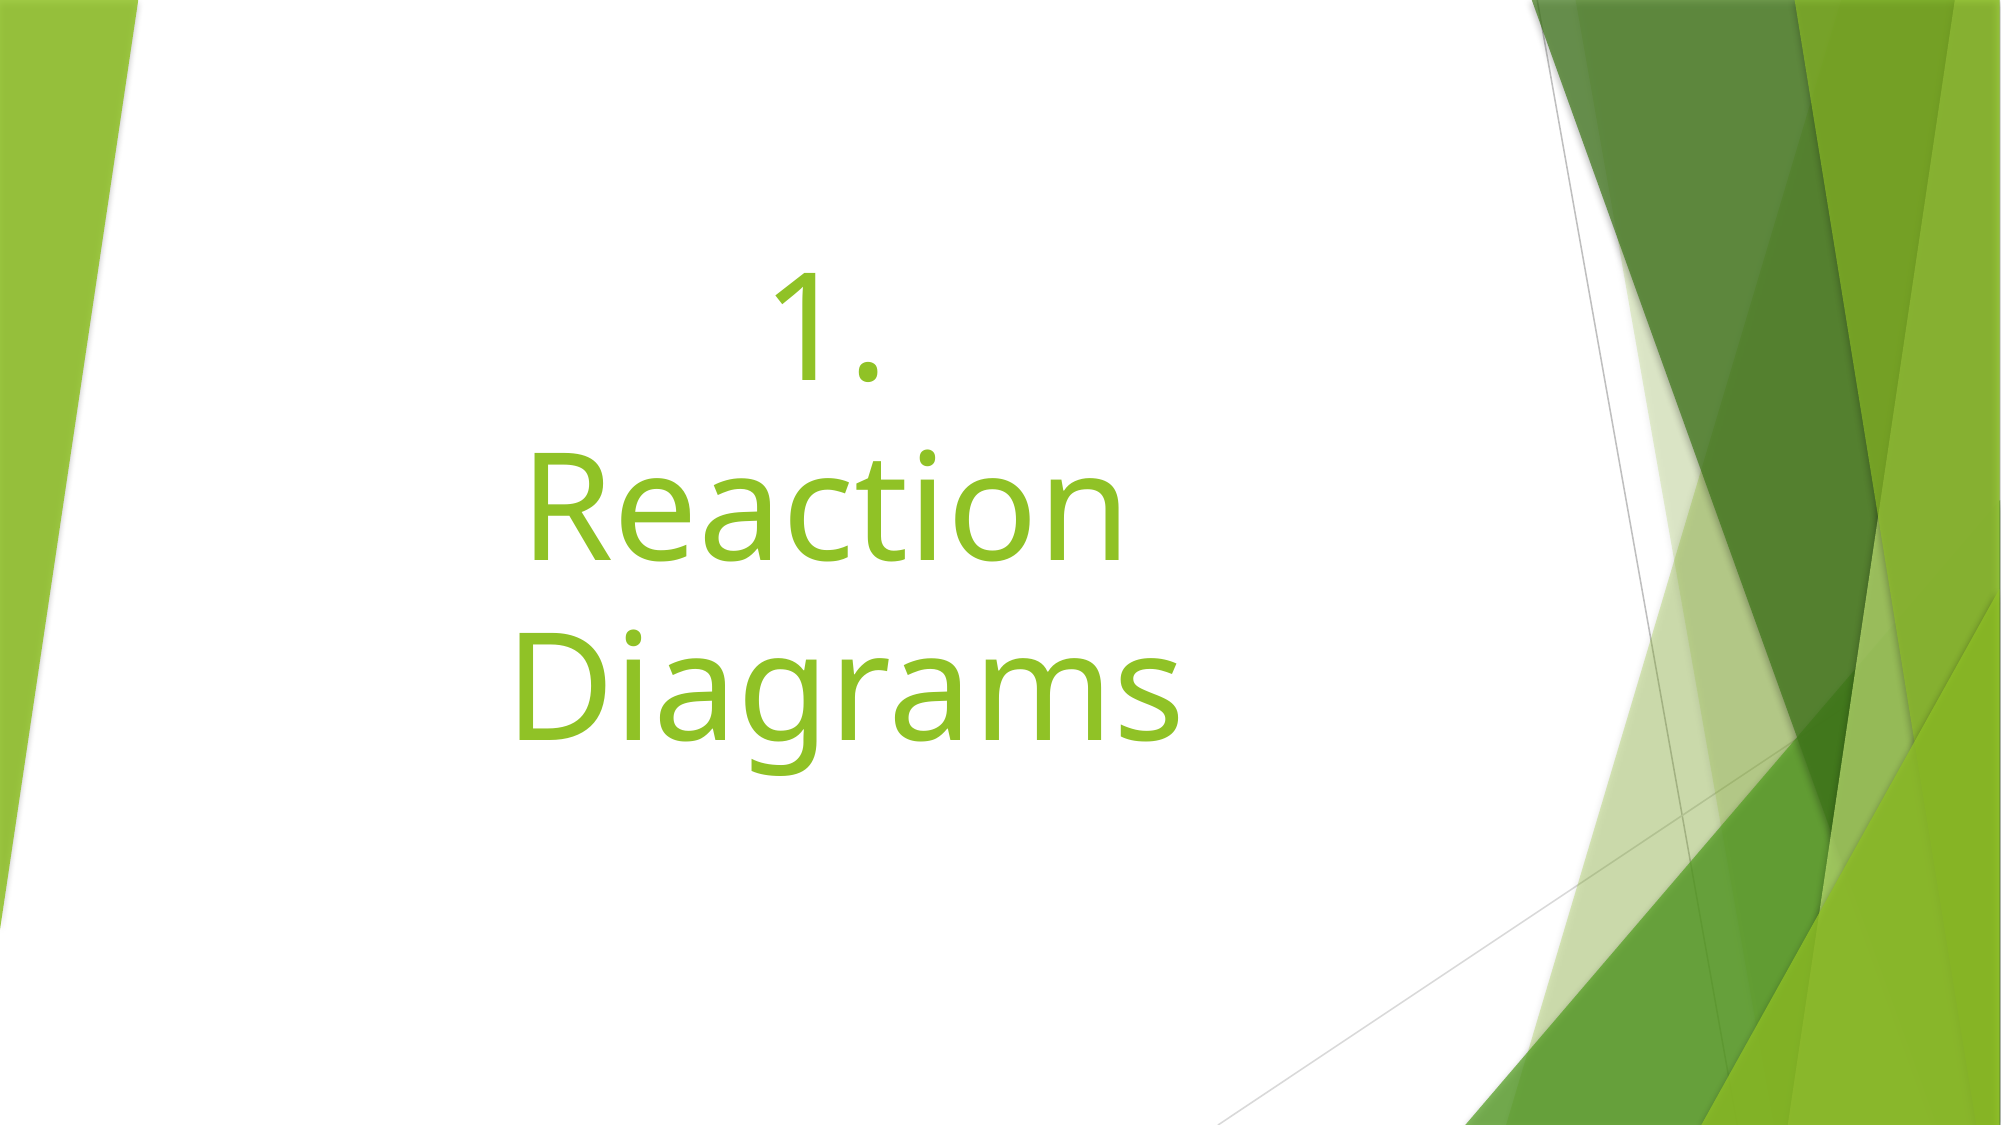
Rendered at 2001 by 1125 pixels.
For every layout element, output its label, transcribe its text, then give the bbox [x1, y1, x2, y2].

title 1. Reaction Diagrams [76, 394, 1615, 778]
